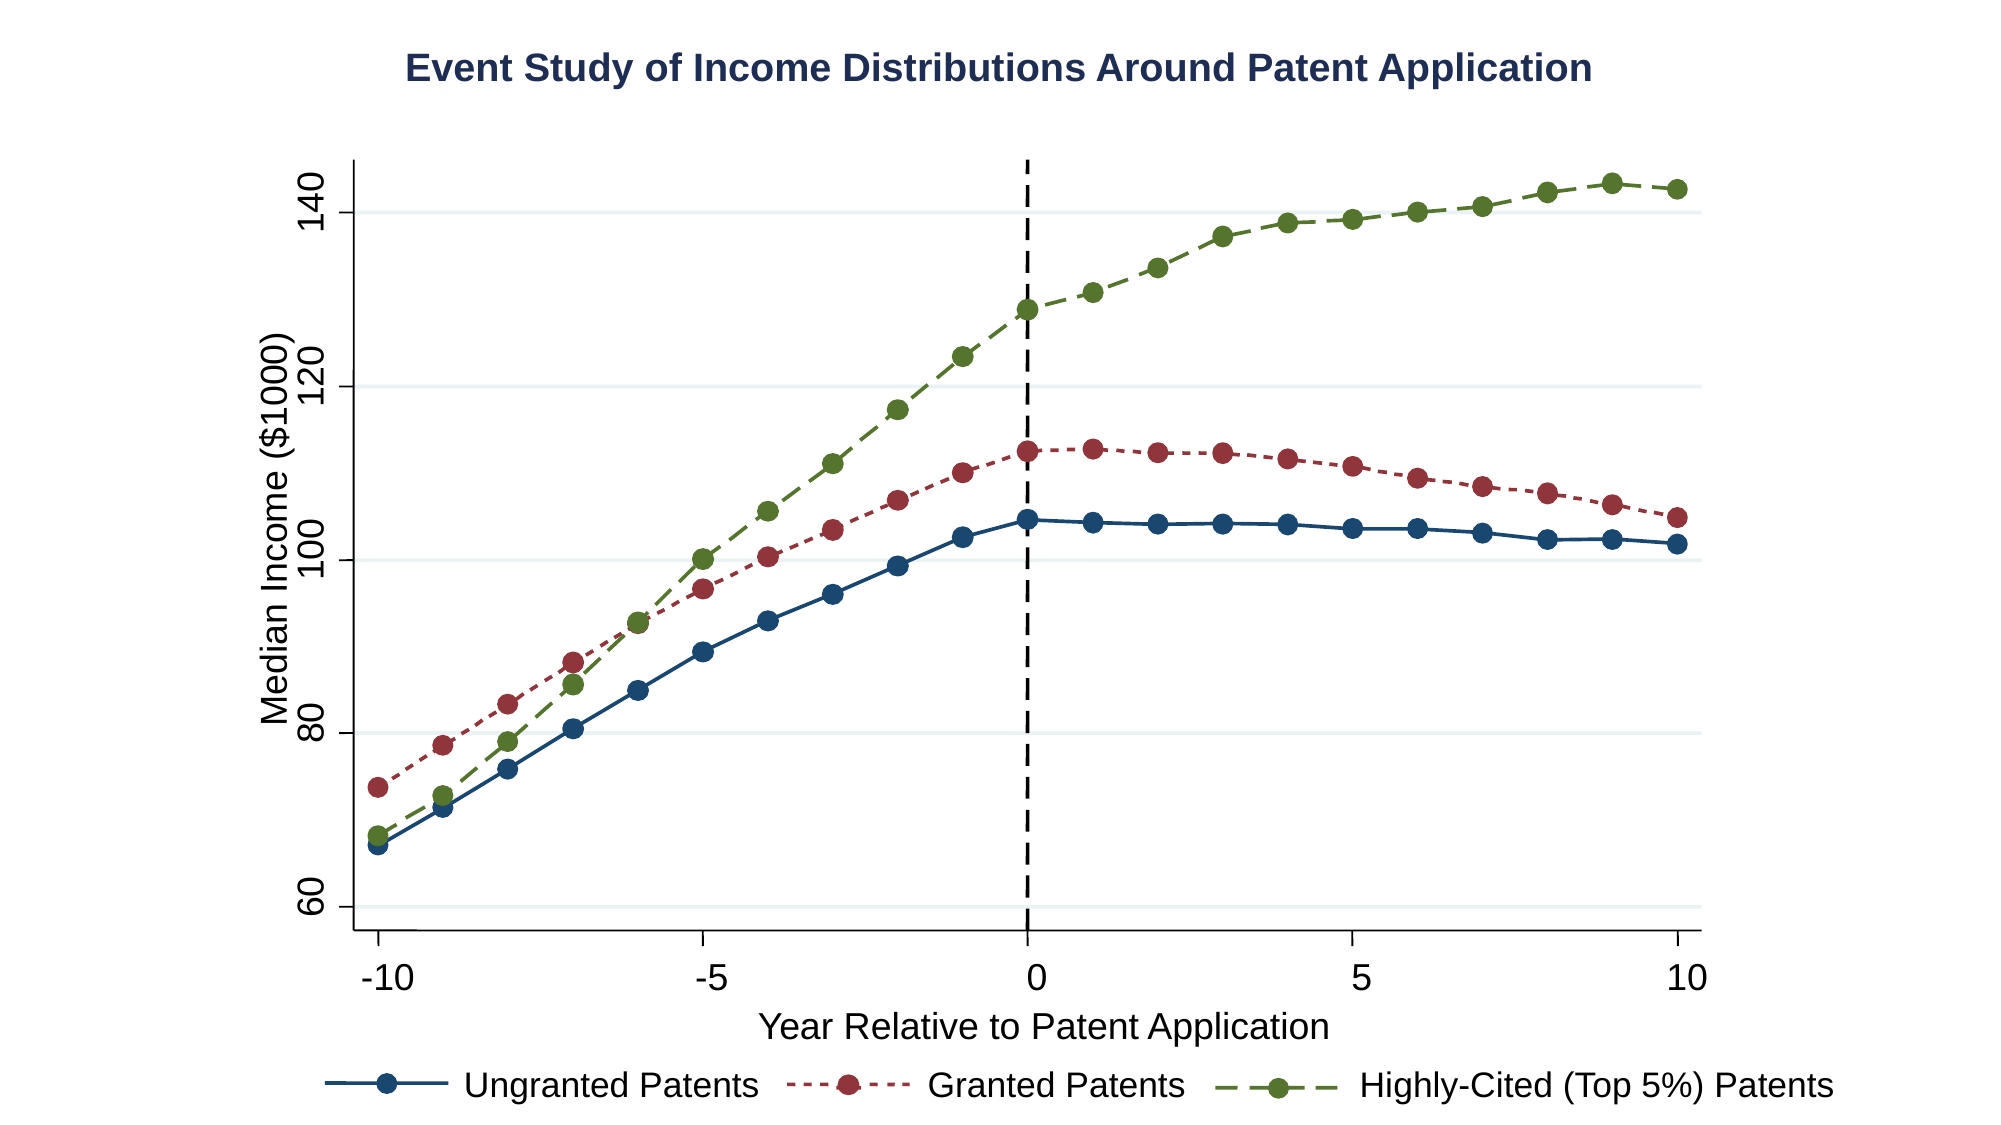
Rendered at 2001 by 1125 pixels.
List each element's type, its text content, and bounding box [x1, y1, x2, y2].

text_box Event Study of Income Distributions Around Patent Application [249, 41, 1750, 90]
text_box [248, 91, 1838, 1106]
